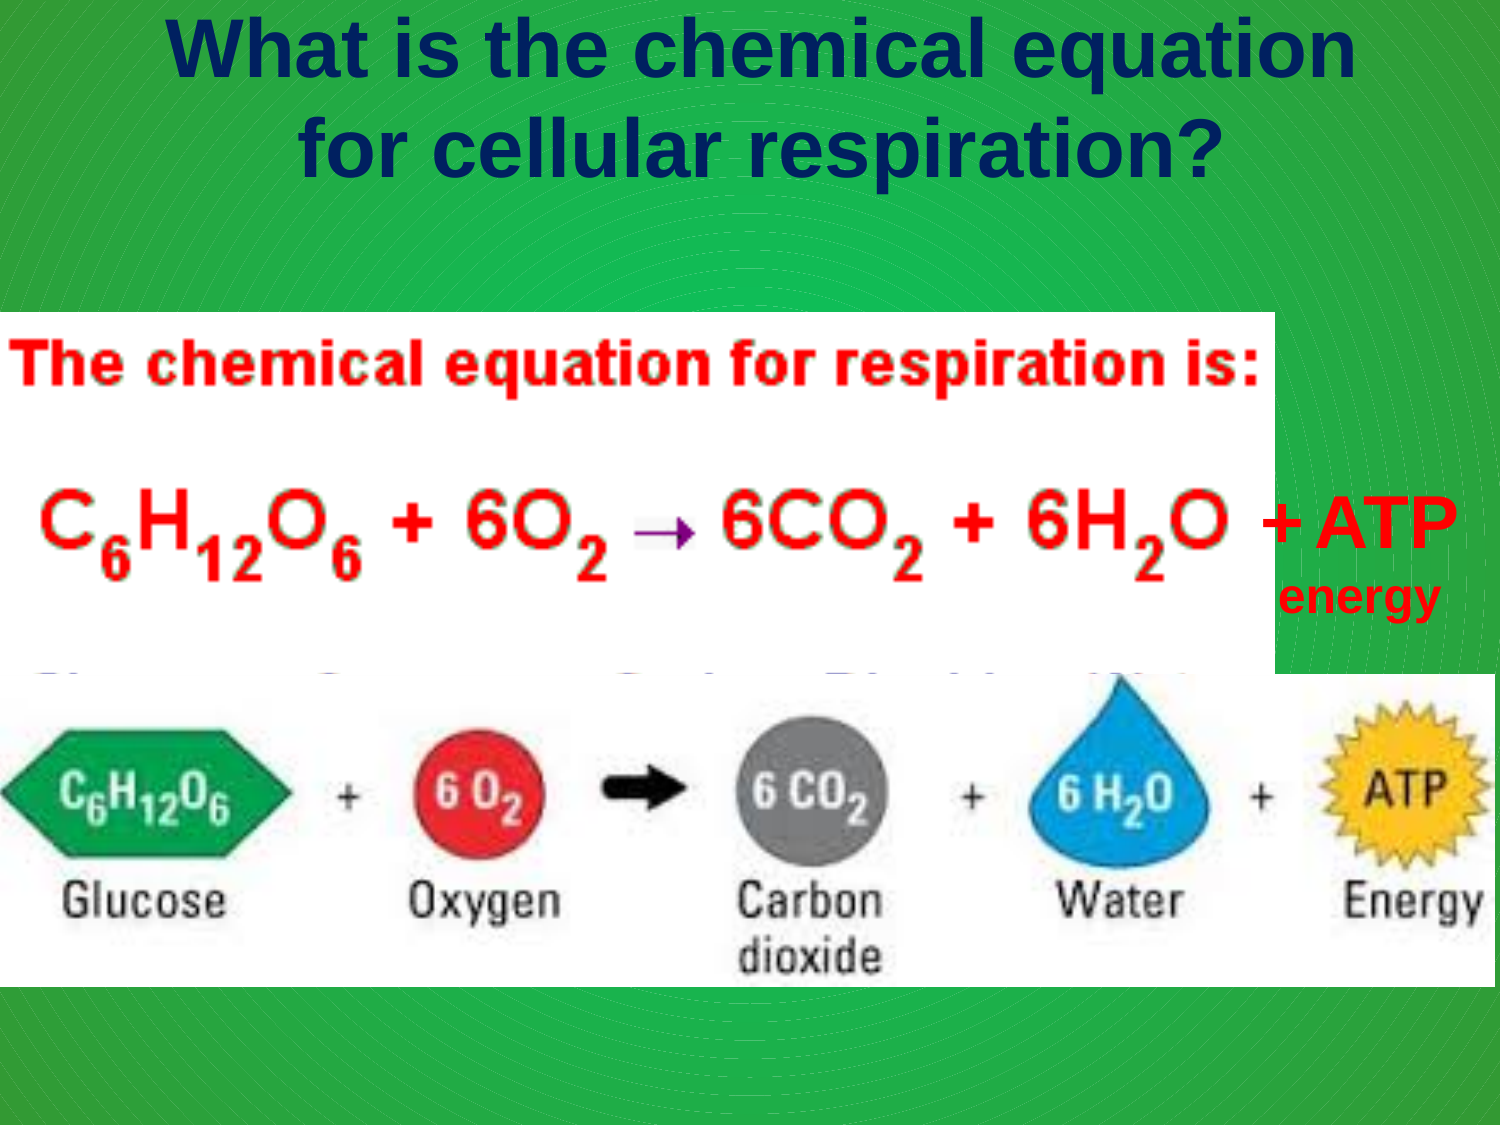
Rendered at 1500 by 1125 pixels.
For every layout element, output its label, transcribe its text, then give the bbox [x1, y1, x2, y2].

text_box + ATP energy [1279, 466, 1483, 633]
picture [0, 674, 1495, 988]
title What is the chemical equation for cellular respiration? [87, 0, 1438, 188]
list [0, 312, 1276, 672]
